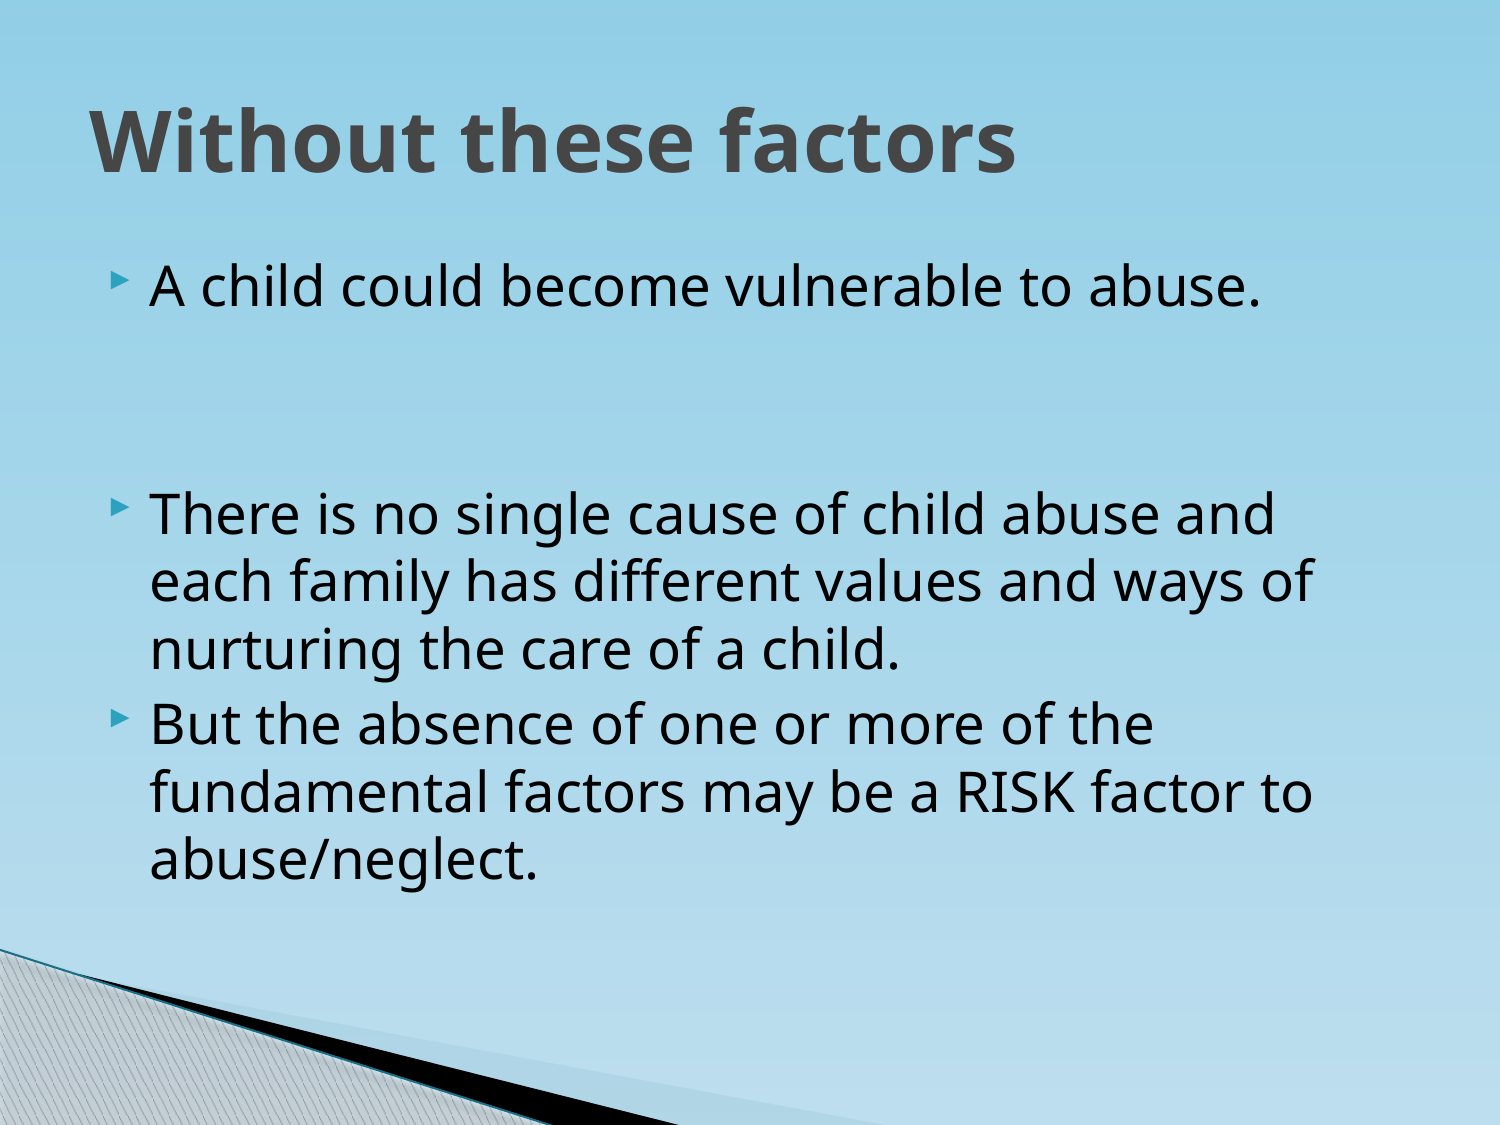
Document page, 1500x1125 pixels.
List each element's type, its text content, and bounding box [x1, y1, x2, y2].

title Without these factors [75, 45, 1425, 233]
list A child could become vulnerable to abuse. There is no single cause of child abuse and each family has different values and ways of nurturing the care of a child. But the absence of one or more of the fundamental factors may be a RISK factor to abuse/neglect. [75, 243, 1425, 986]
